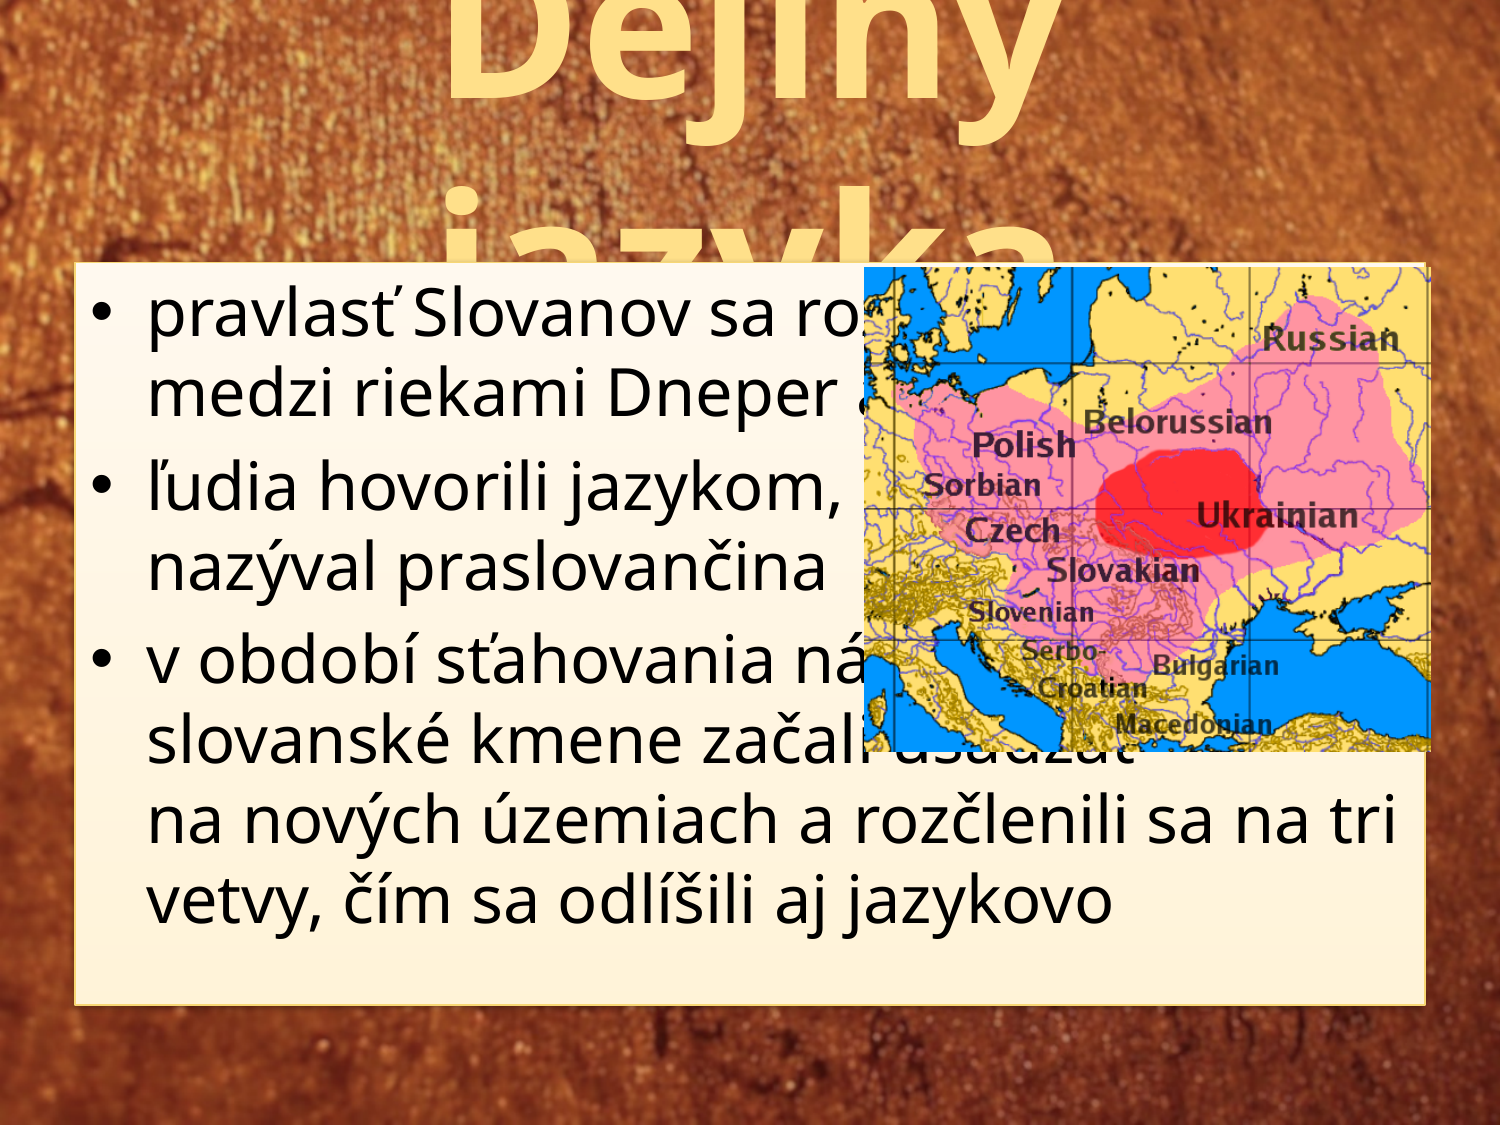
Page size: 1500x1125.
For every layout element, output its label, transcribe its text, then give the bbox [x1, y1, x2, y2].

picture [0, 0, 1500, 1125]
list pravlasť Slovanov sa rozprestierala medzi riekami Dneper a Visla, ľudia hovorili jazykom, ktorý sa nazýval praslovančina v období sťahovania národov sa slovanské kmene začali usádzať na nových územiach a rozčlenili sa na tri vetvy, čím sa odlíšili aj jazykovo [74, 262, 1426, 1006]
title Dejiny jazyka [75, 45, 1425, 233]
